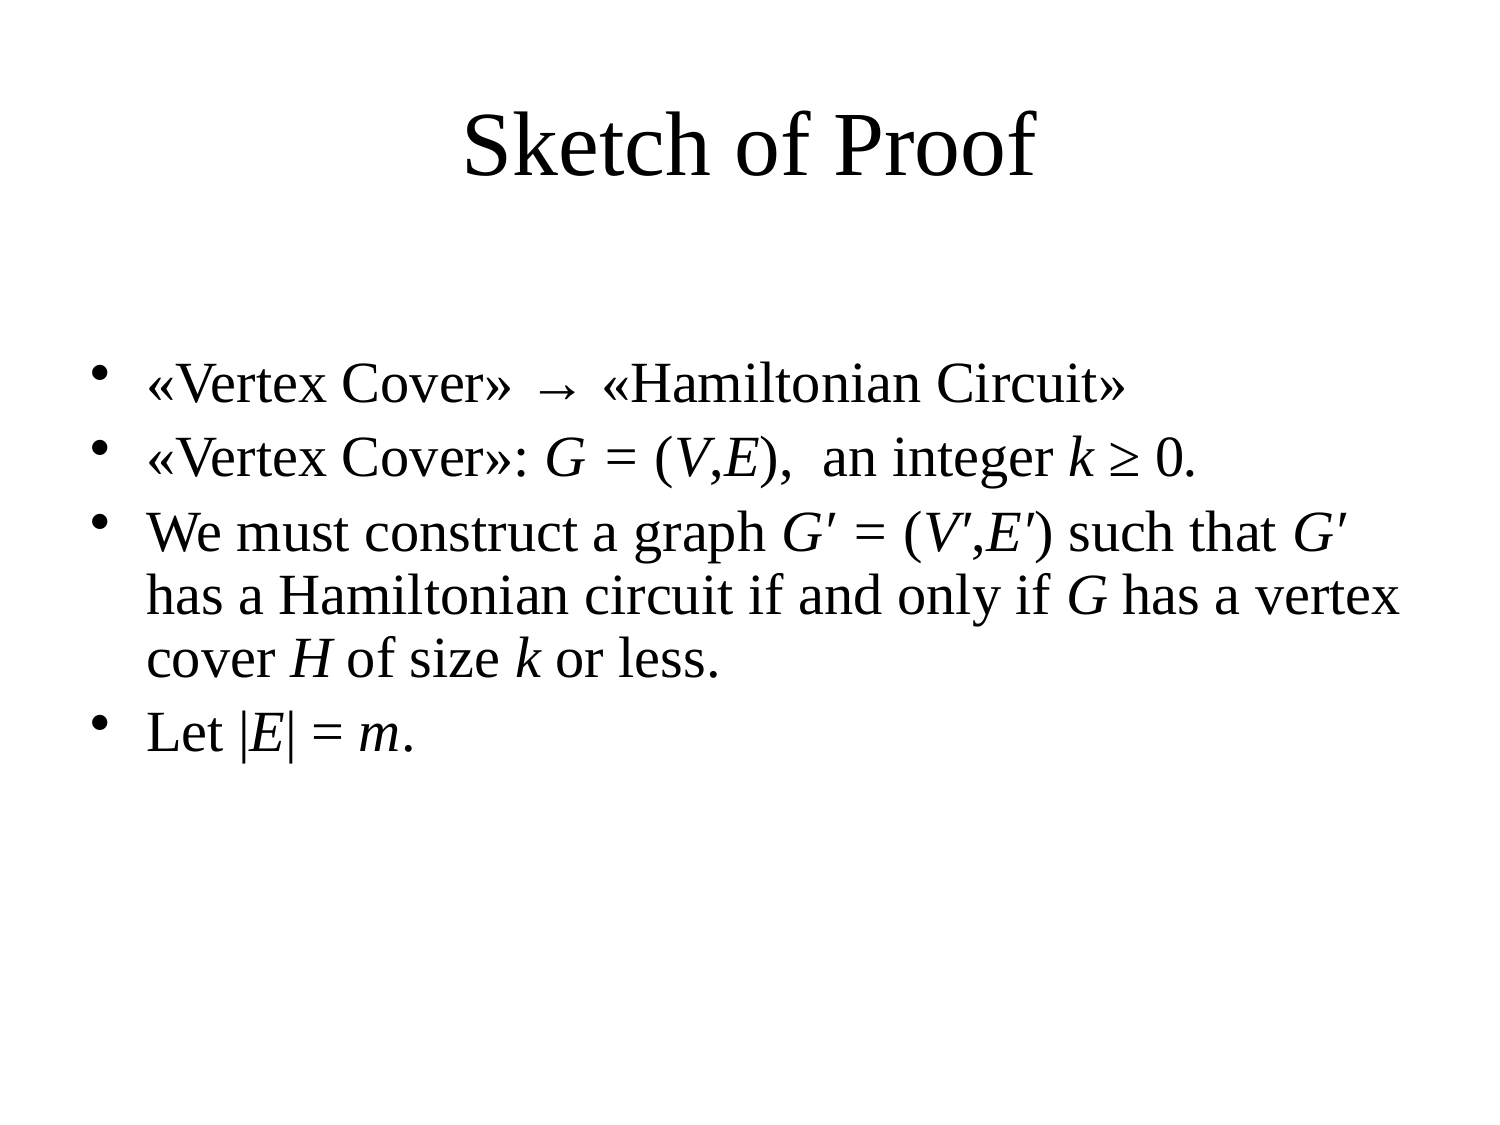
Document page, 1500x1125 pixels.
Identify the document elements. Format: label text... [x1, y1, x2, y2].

title Sketch of Proof [74, 44, 1426, 233]
list «Vertex Cover» → «Hamiltonian Circuit» «Vertex Cover»: G = (V,E), an integer k ≥ 0. We must construct a graph G′ = (V′,E′) such that G′ has a Hamiltonian circuit if and only if G has a vertex cover H of size k or less. Let |E| = m. [74, 262, 1426, 1006]
